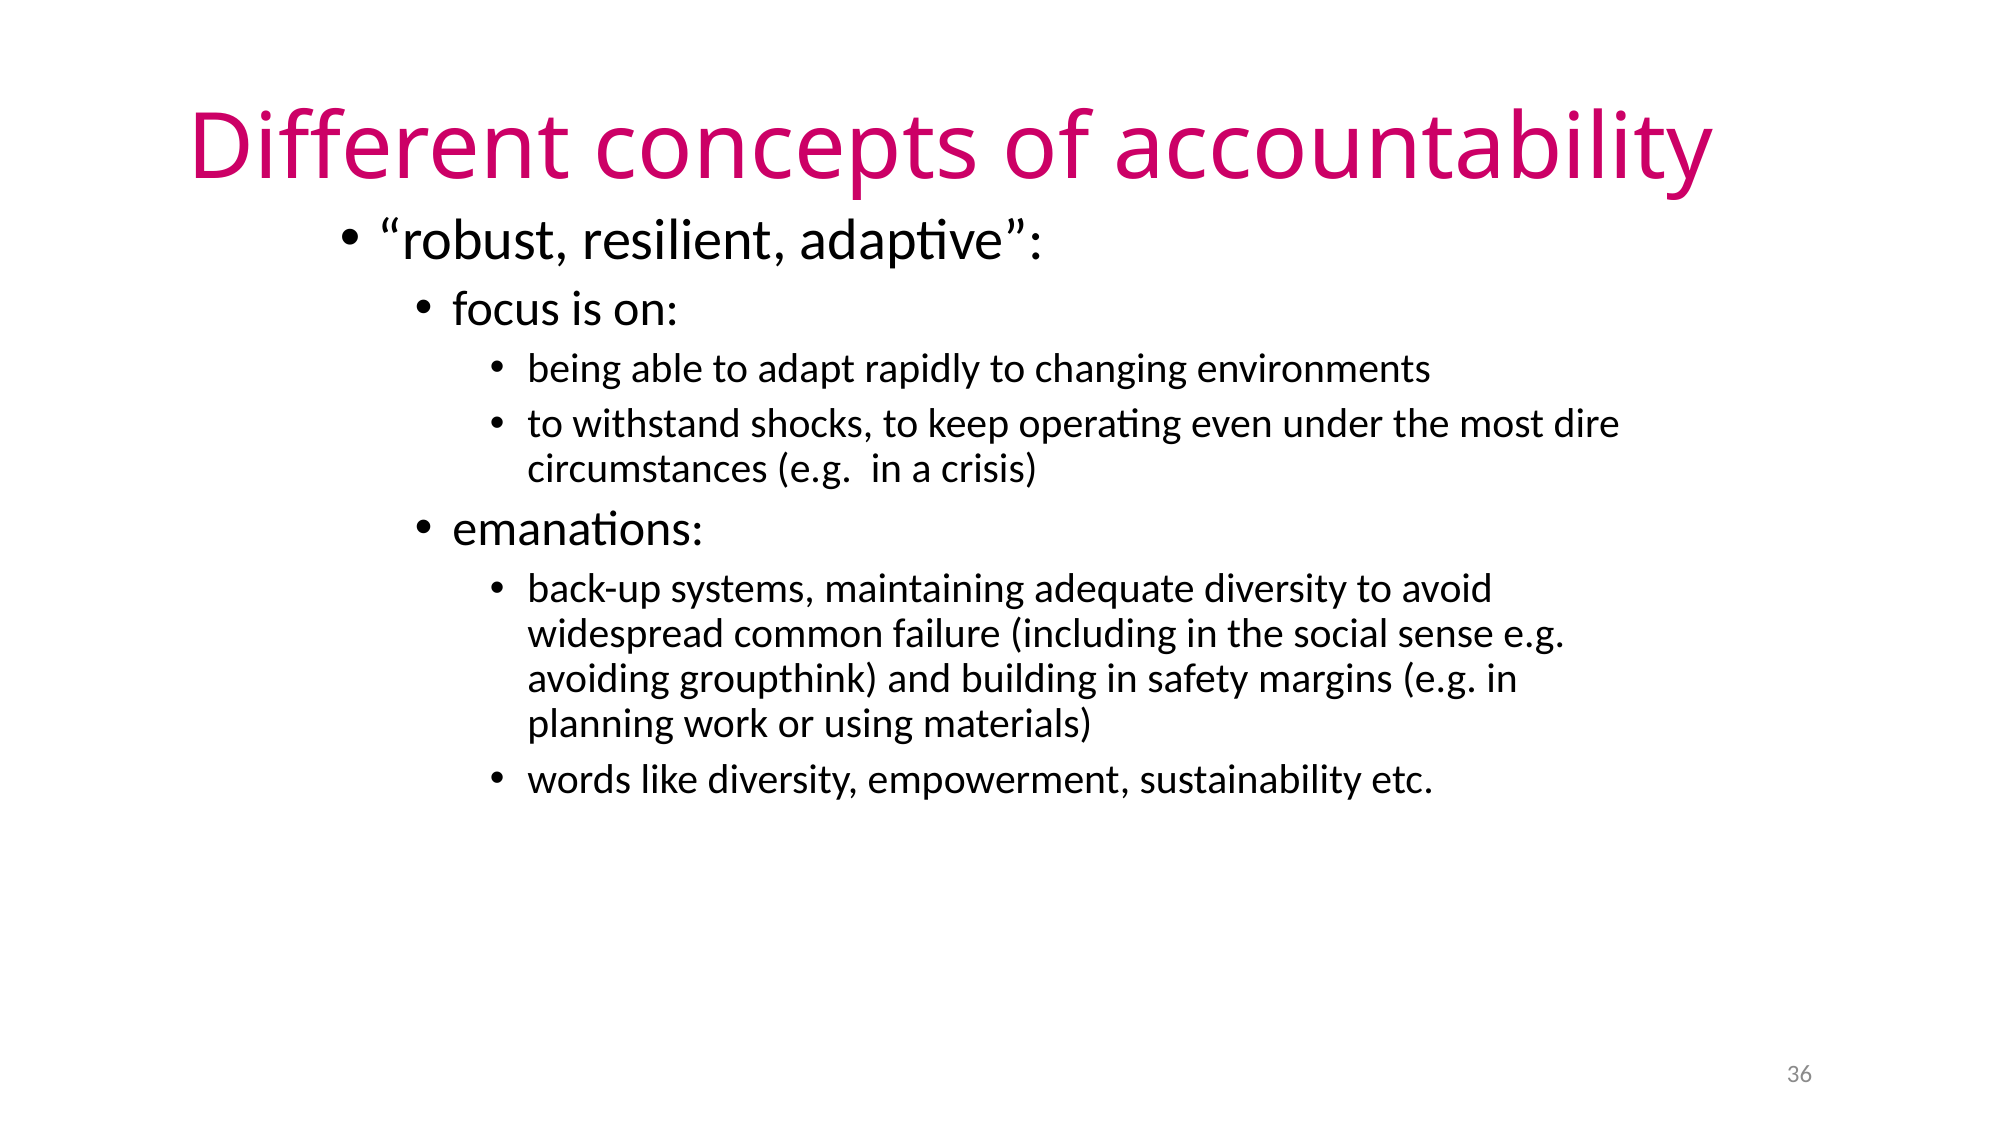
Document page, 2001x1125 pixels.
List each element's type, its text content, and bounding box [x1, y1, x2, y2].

list “robust, resilient, adaptive”: focus is on: being able to adapt rapidly to changing environments to withstand shocks, to keep operating even under the most dire circumstances (e.g. in a crisis) emanations: back-up systems, maintaining adequate diversity to avoid widespread common failure (including in the social sense e.g. avoiding groupthink) and building in safety margins (e.g. in planning work or using materials) words like diversity, empowerment, sustainability etc. [324, 201, 1675, 1035]
slide_number 36 [1377, 1042, 1828, 1103]
title Different concepts of accountability [172, 89, 1828, 208]
